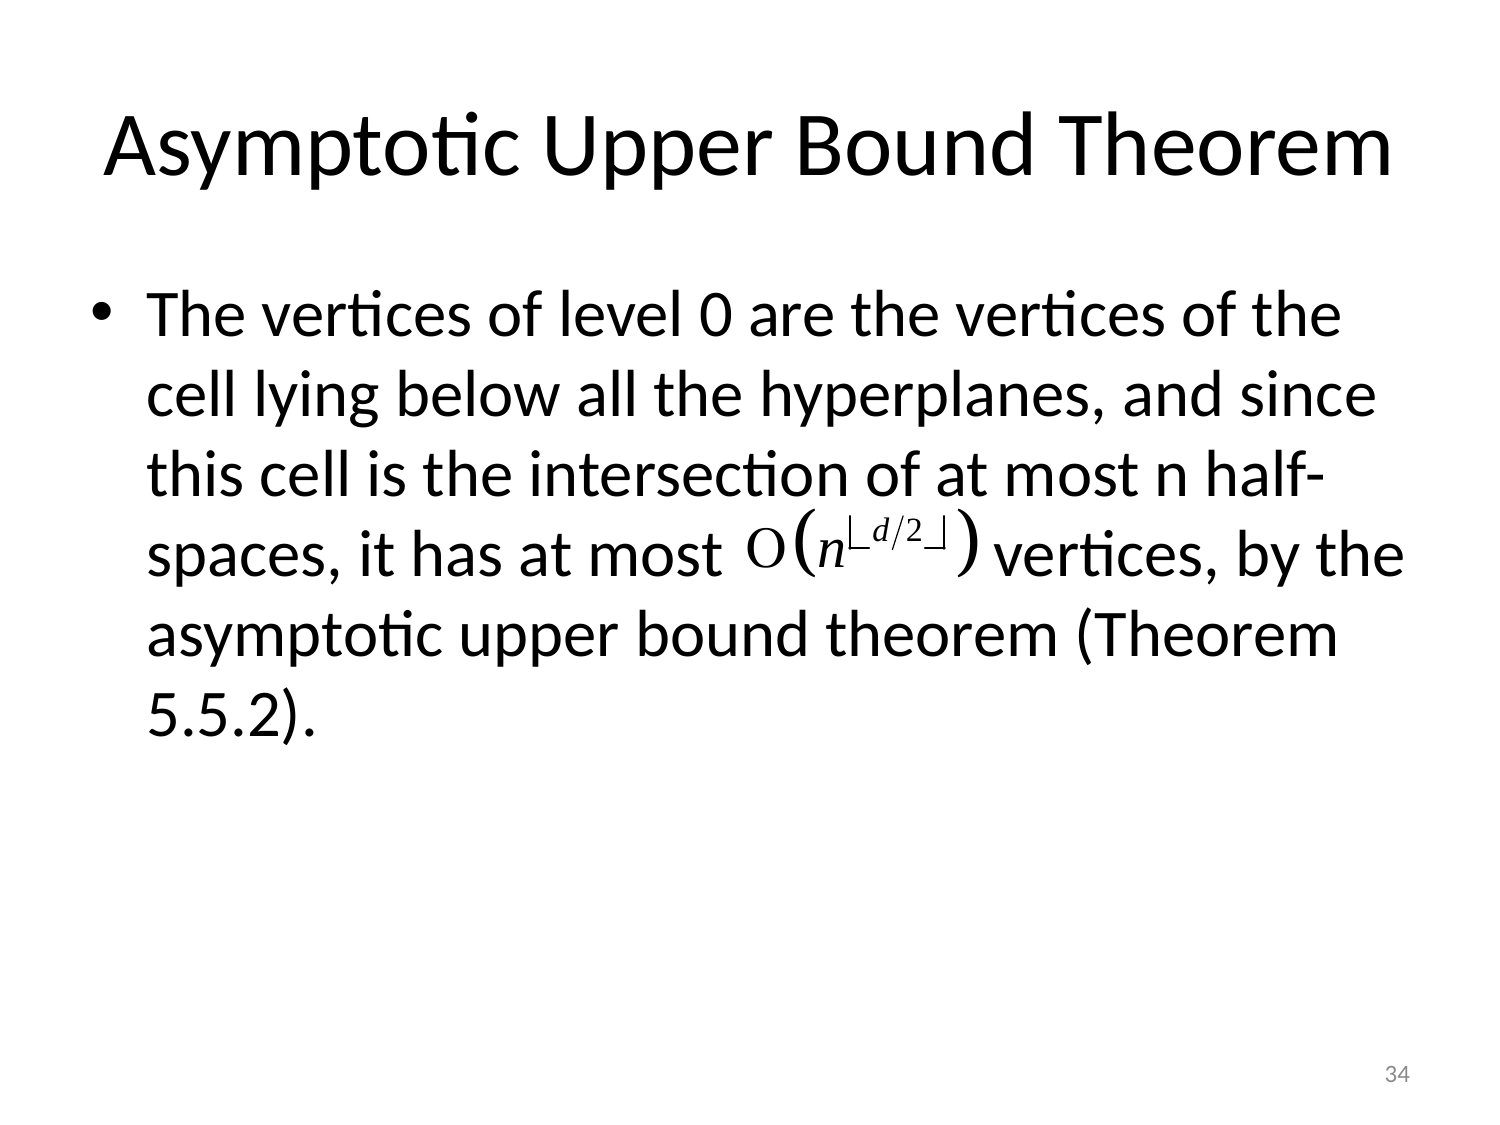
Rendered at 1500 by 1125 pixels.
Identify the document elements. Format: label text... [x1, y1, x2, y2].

slide_number 33 [1074, 1042, 1425, 1103]
title Asymptotic Upper Bound Theorem [74, 44, 1426, 233]
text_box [737, 499, 985, 607]
list The vertices of level 0 are the vertices of the cell lying below all the hyperplanes, and since this cell is the intersection of at most n half-spaces, it has at most vertices, by the asymptotic upper bound theorem (Theorem 5.5.2). [74, 262, 1426, 1006]
